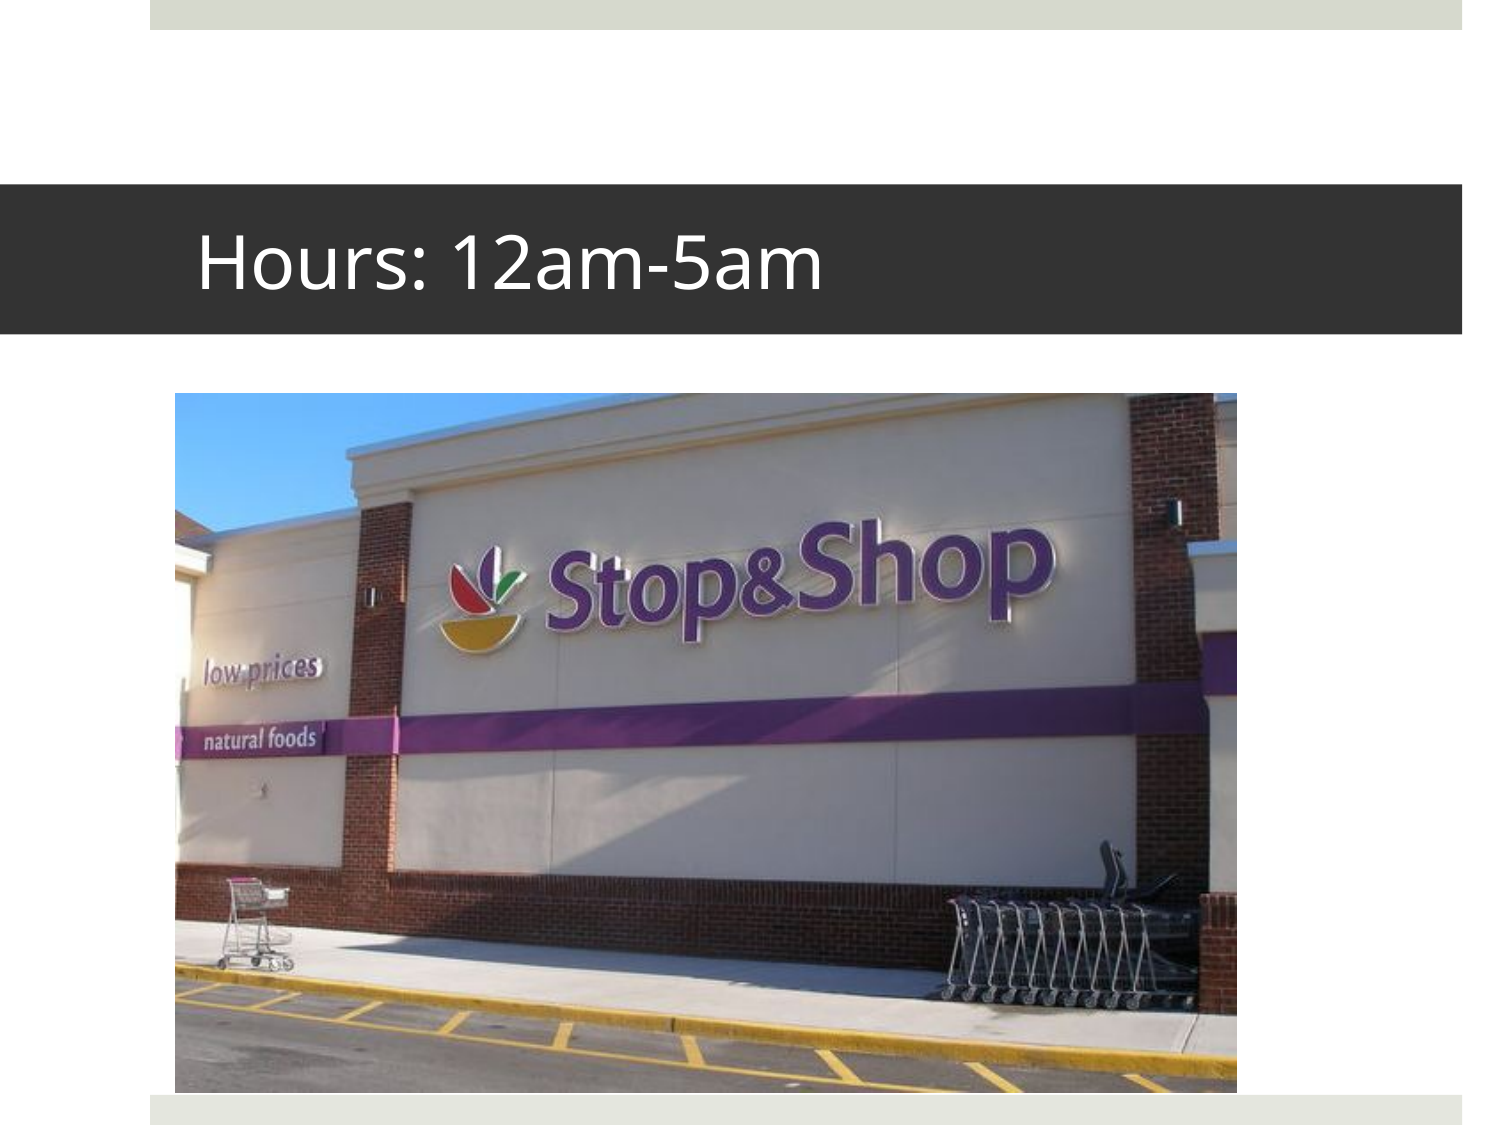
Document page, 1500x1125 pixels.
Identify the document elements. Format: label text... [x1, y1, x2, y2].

picture [174, 393, 1237, 1094]
title Hours: 12am-5am [0, 184, 1463, 335]
